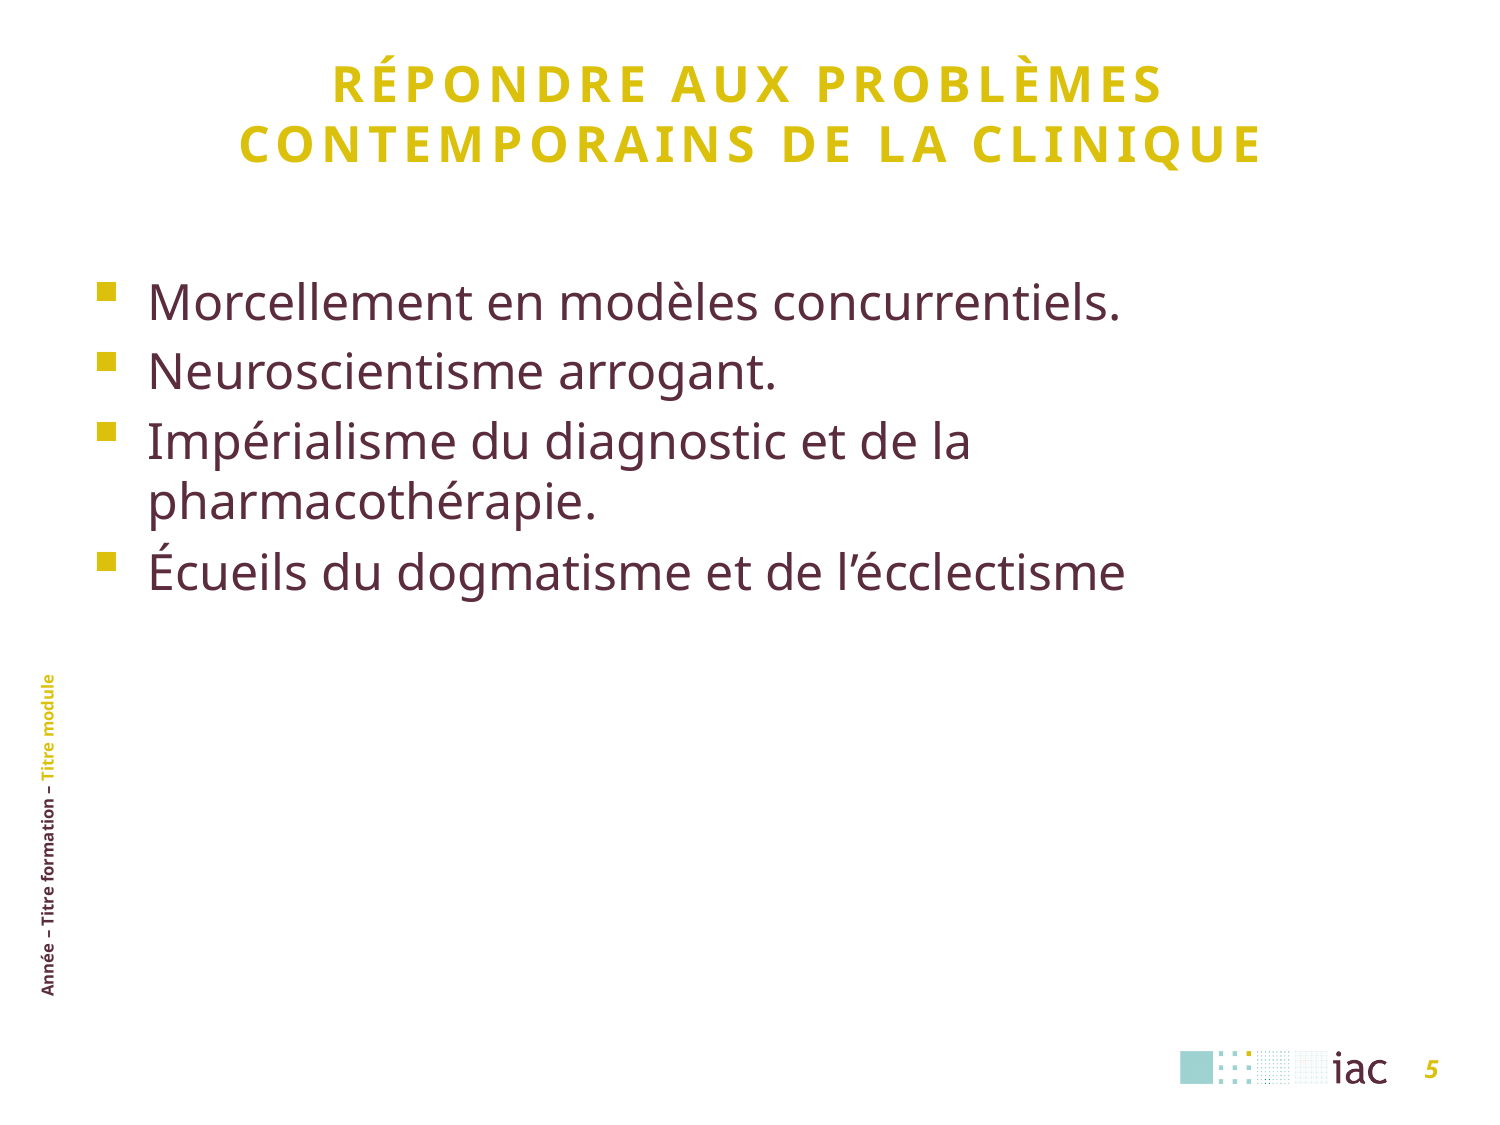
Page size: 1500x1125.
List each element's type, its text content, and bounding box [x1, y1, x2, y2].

picture [1180, 1051, 1387, 1084]
list Morcellement en modèles concurrentiels. Neuroscientisme arrogant. Impérialisme du diagnostic et de la pharmacothérapie. Écueils du dogmatisme et de l’écclectisme [76, 262, 1425, 1005]
title Répondre aux problèmes contemporains de la clinique [75, 45, 1425, 233]
